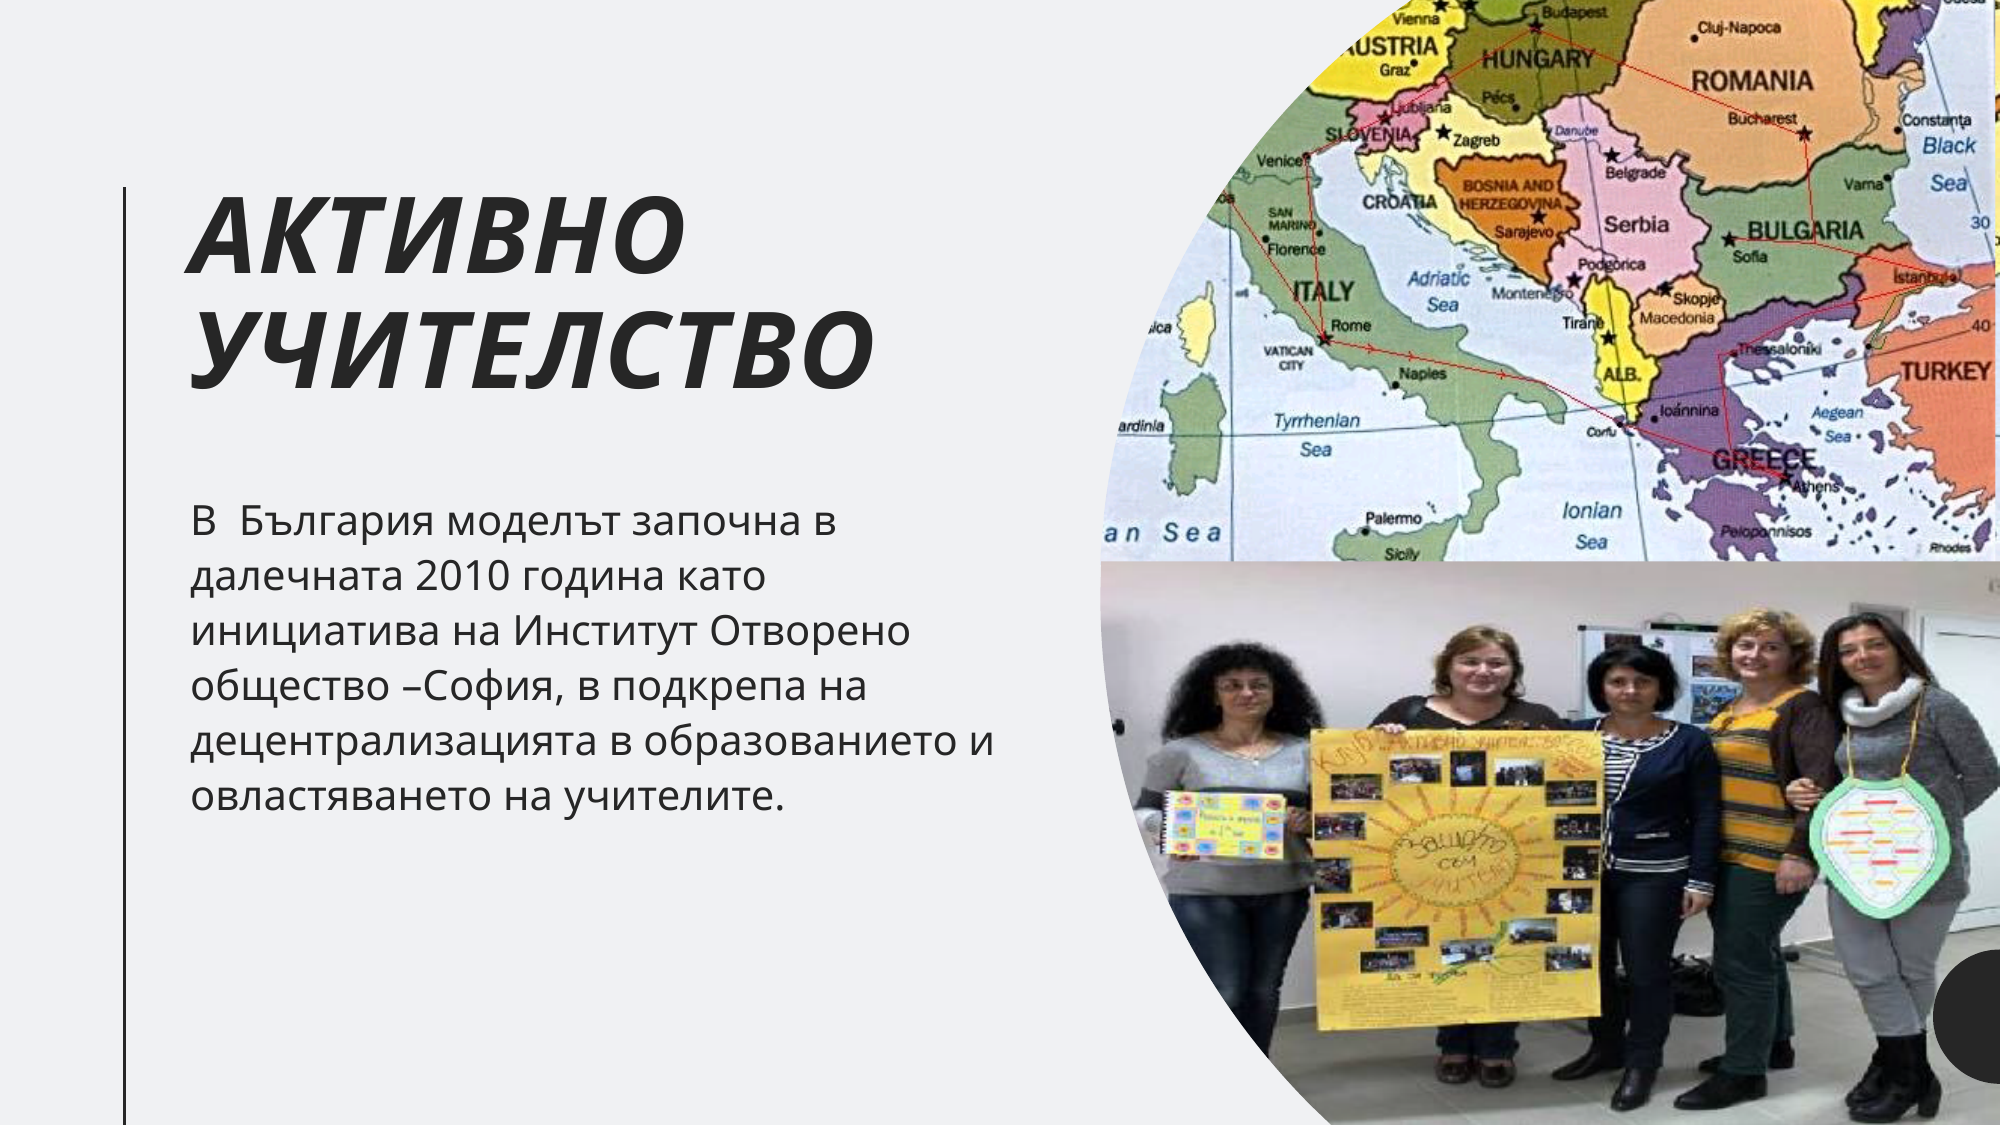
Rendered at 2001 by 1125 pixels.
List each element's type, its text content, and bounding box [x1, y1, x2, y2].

list В България моделът започна в далечната 2010 година като инициатива на Институт Отворено общество –София, в подкрепа на децентрализацията в образованието и овластяването на учителите. [175, 481, 1029, 951]
title АКТИВНО УЧИТЕЛСТВО [175, 174, 1029, 427]
text_box [0, 0, 1100, 1125]
picture [1100, 0, 2000, 1125]
